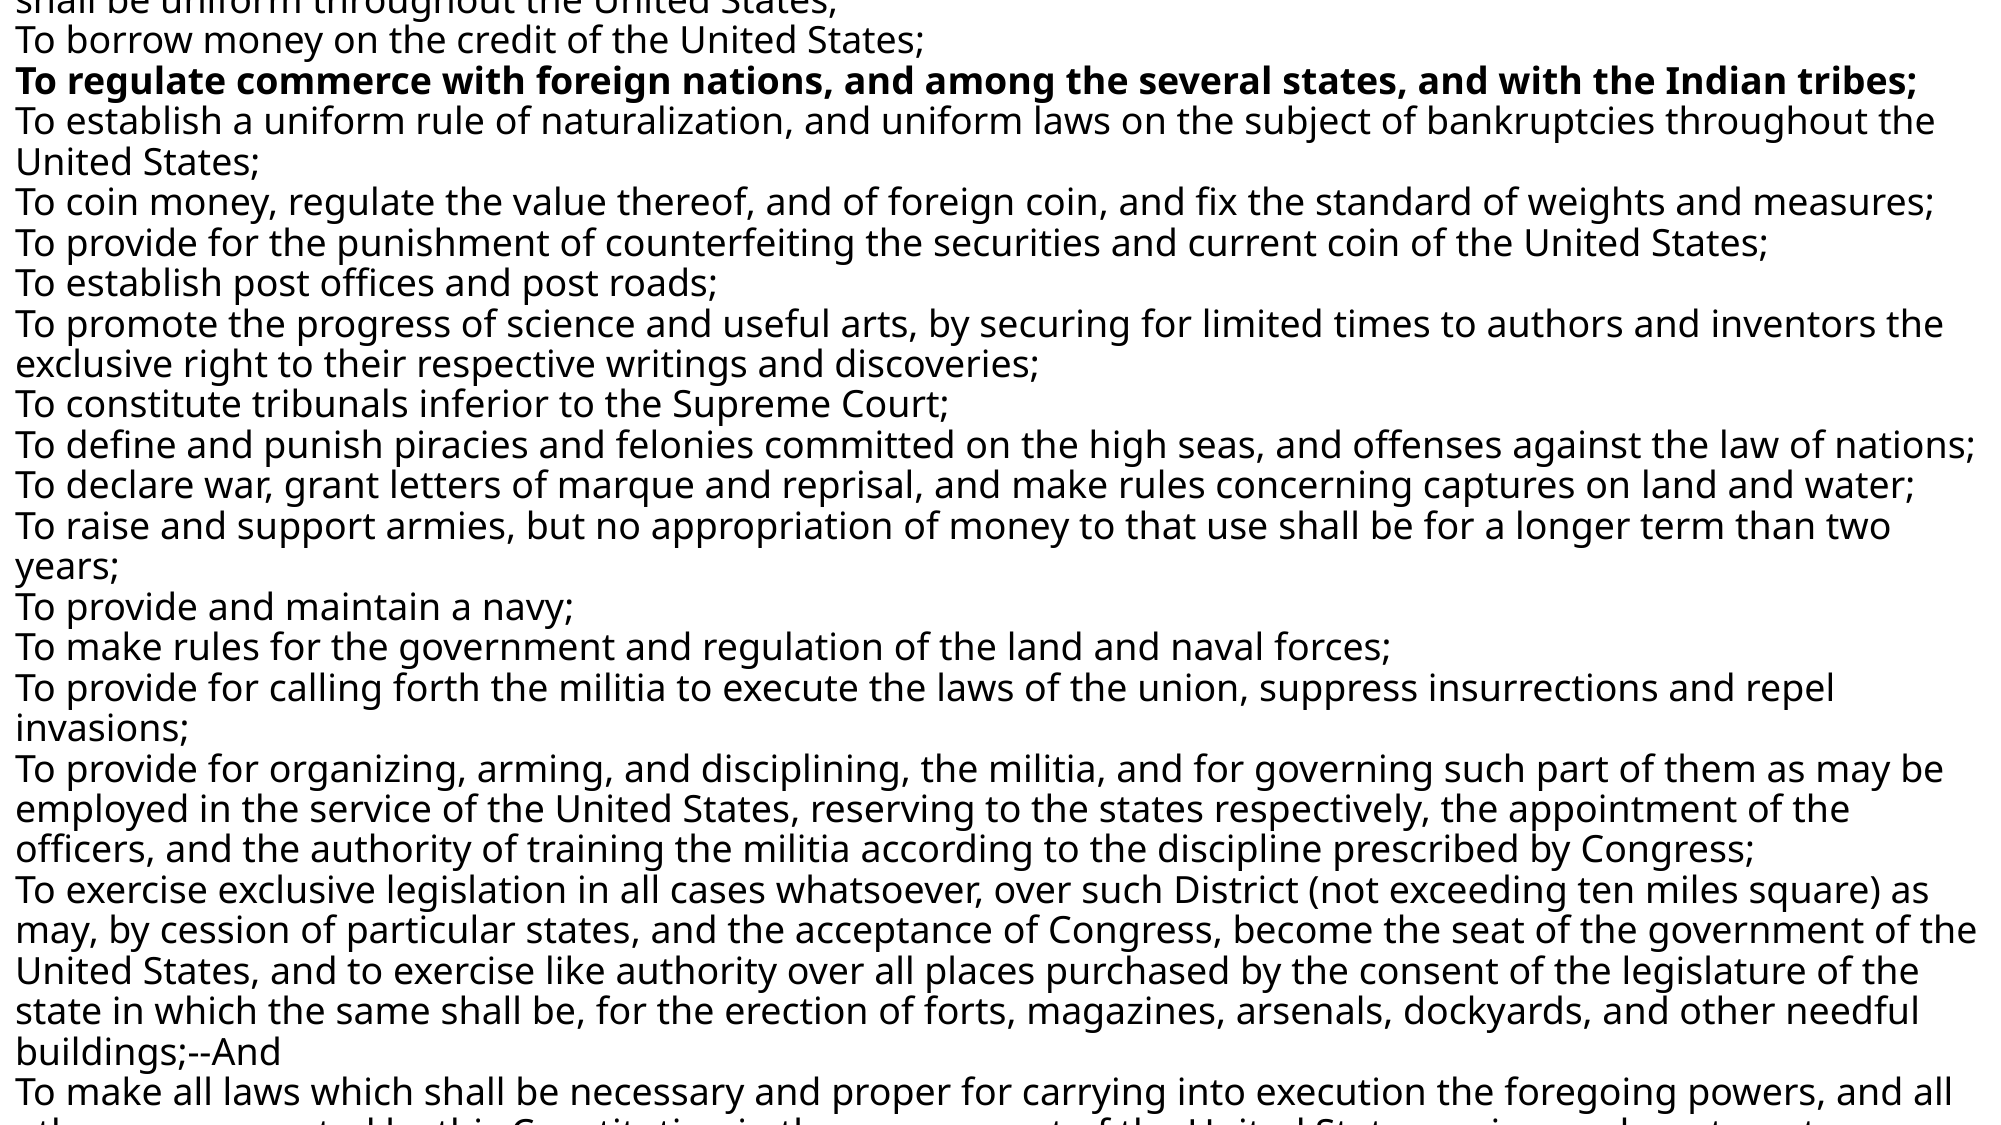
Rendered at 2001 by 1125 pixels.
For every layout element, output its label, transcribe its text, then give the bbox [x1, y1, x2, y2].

title The Congress shall have power to lay and collect taxes, duties, imposts and excises, to pay the debts and provide for the common defense and general welfare of the United States; but all duties, imposts and excises shall be uniform throughout the United States; To borrow money on the credit of the United States; To regulate commerce with foreign nations, and among the several states, and with the Indian tribes; To establish a uniform rule of naturalization, and uniform laws on the subject of bankruptcies throughout the United States; To coin money, regulate the value thereof, and of foreign coin, and fix the standard of weights and measures; To provide for the punishment of counterfeiting the securities and current coin of the United States; To establish post offices and post roads; To promote the progress of science and useful arts, by securing for limited times to authors and inventors the exclusive right to their respective writings and discoveries; To constitute tribunals inferior to the Supreme Court; To define and punish piracies and felonies committed on the high seas, and offenses against the law of nations; To declare war, grant letters of marque and reprisal, and make rules concerning captures on land and water; To raise and support armies, but no appropriation of money to that use shall be for a longer term than two years; To provide and maintain a navy; To make rules for the government and regulation of the land and naval forces; To provide for calling forth the militia to execute the laws of the union, suppress insurrections and repel invasions; To provide for organizing, arming, and disciplining, the militia, and for governing such part of them as may be employed in the service of the United States, reserving to the states respectively, the appointment of the officers, and the authority of training the militia according to the discipline prescribed by Congress; To exercise exclusive legislation in all cases whatsoever, over such District (not exceeding ten miles square) as may, by cession of particular states, and the acceptance of Congress, become the seat of the government of the United States, and to exercise like authority over all places purchased by the consent of the legislature of the state in which the same shall be, for the erection of forts, magazines, arsenals, dockyards, and other needful buildings;--And To make all laws which shall be necessary and proper for carrying into execution the foregoing powers, and all other powers vested by this Constitution in the government of the United States, or in any department or officer thereof. [0, 59, 2000, 1080]
